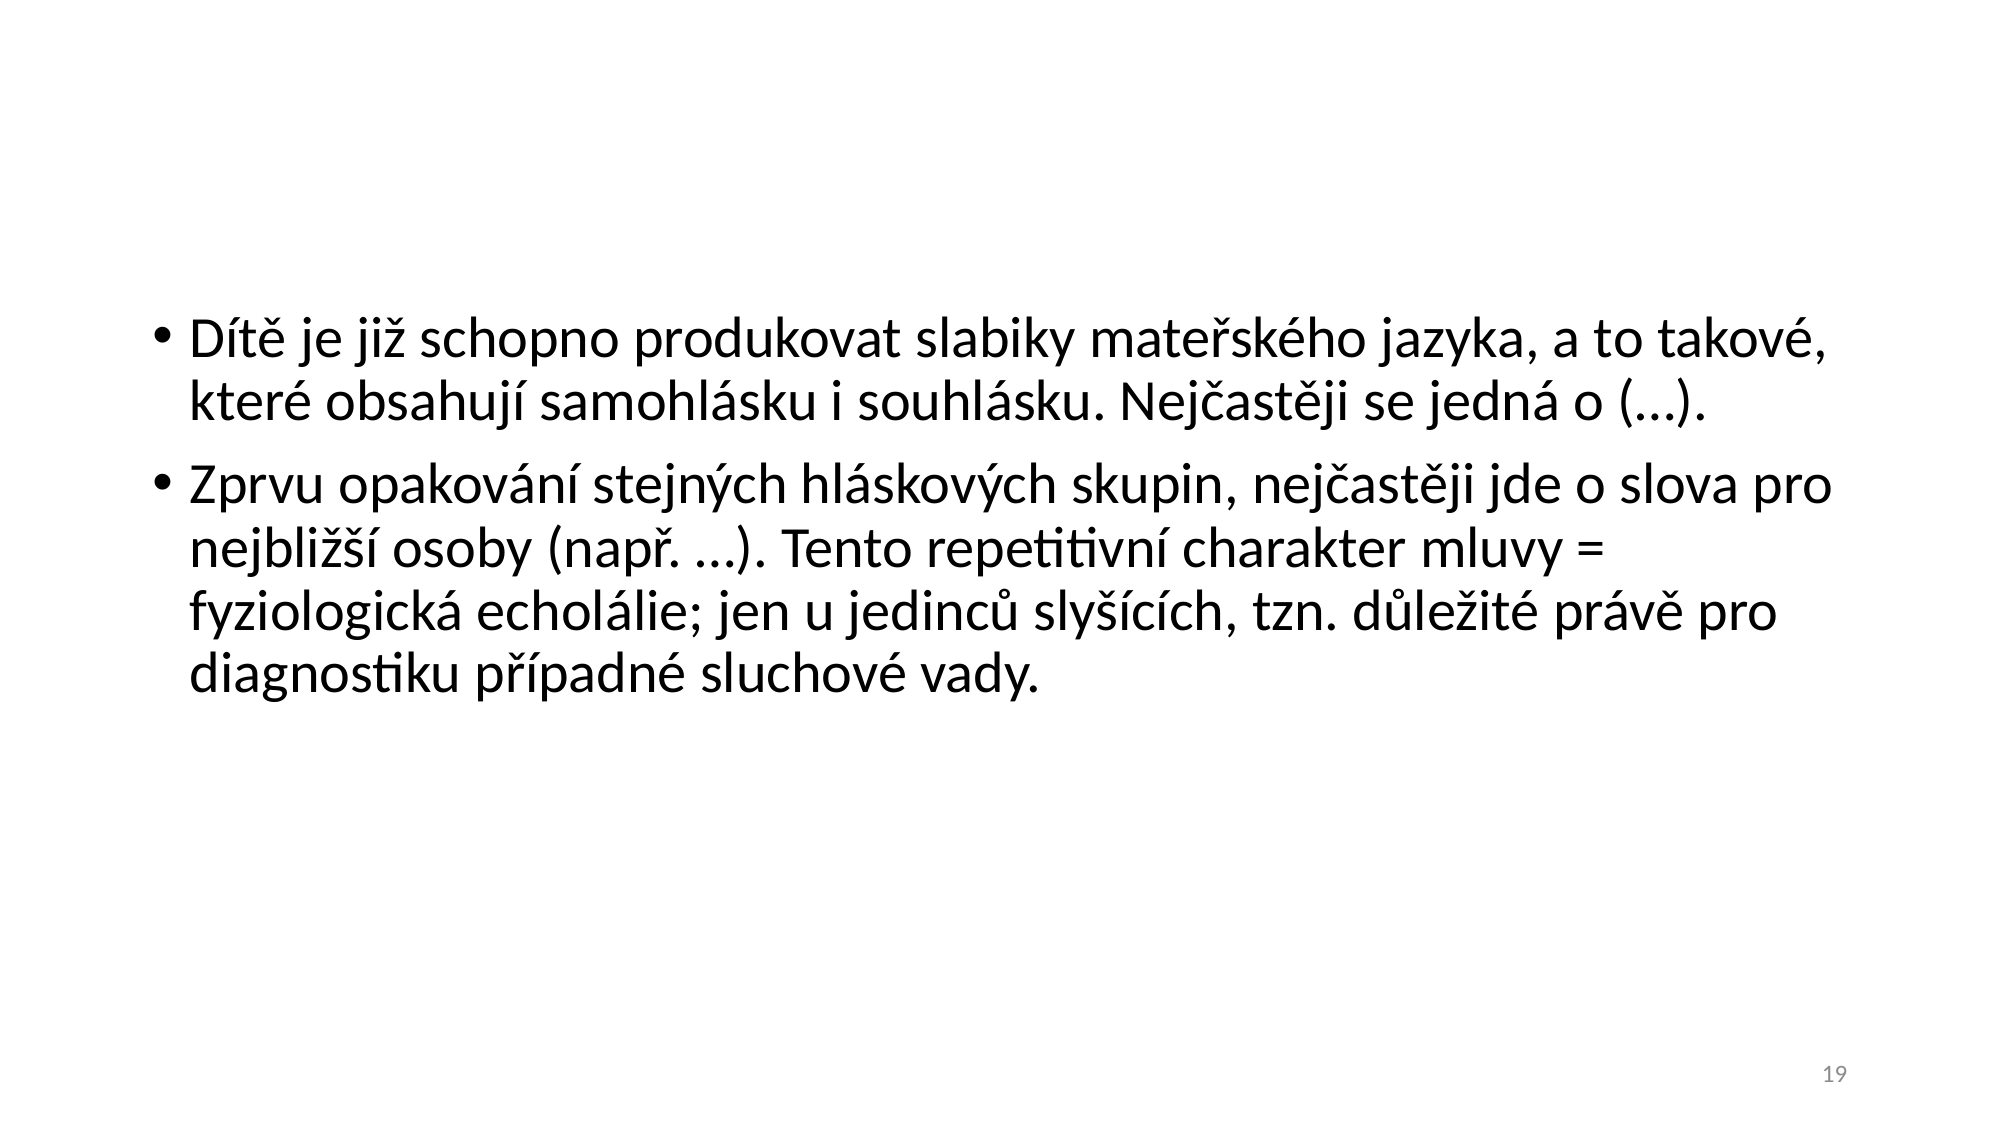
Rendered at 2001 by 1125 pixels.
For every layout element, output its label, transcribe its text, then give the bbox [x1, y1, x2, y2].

slide_number 19 [1412, 1042, 1863, 1103]
list Dítě je již schopno produkovat slabiky mateřského jazyka, a to takové, které obsahují samohlásku i souhlásku. Nejčastěji se jedná o (…). Zprvu opakování stejných hláskových skupin, nejčastěji jde o slova pro nejbližší osoby (např. …). Tento repetitivní charakter mluvy = fyziologická echolálie; jen u jedinců slyšících, tzn. důležité právě pro diagnostiku případné sluchové vady. [137, 299, 1863, 1014]
